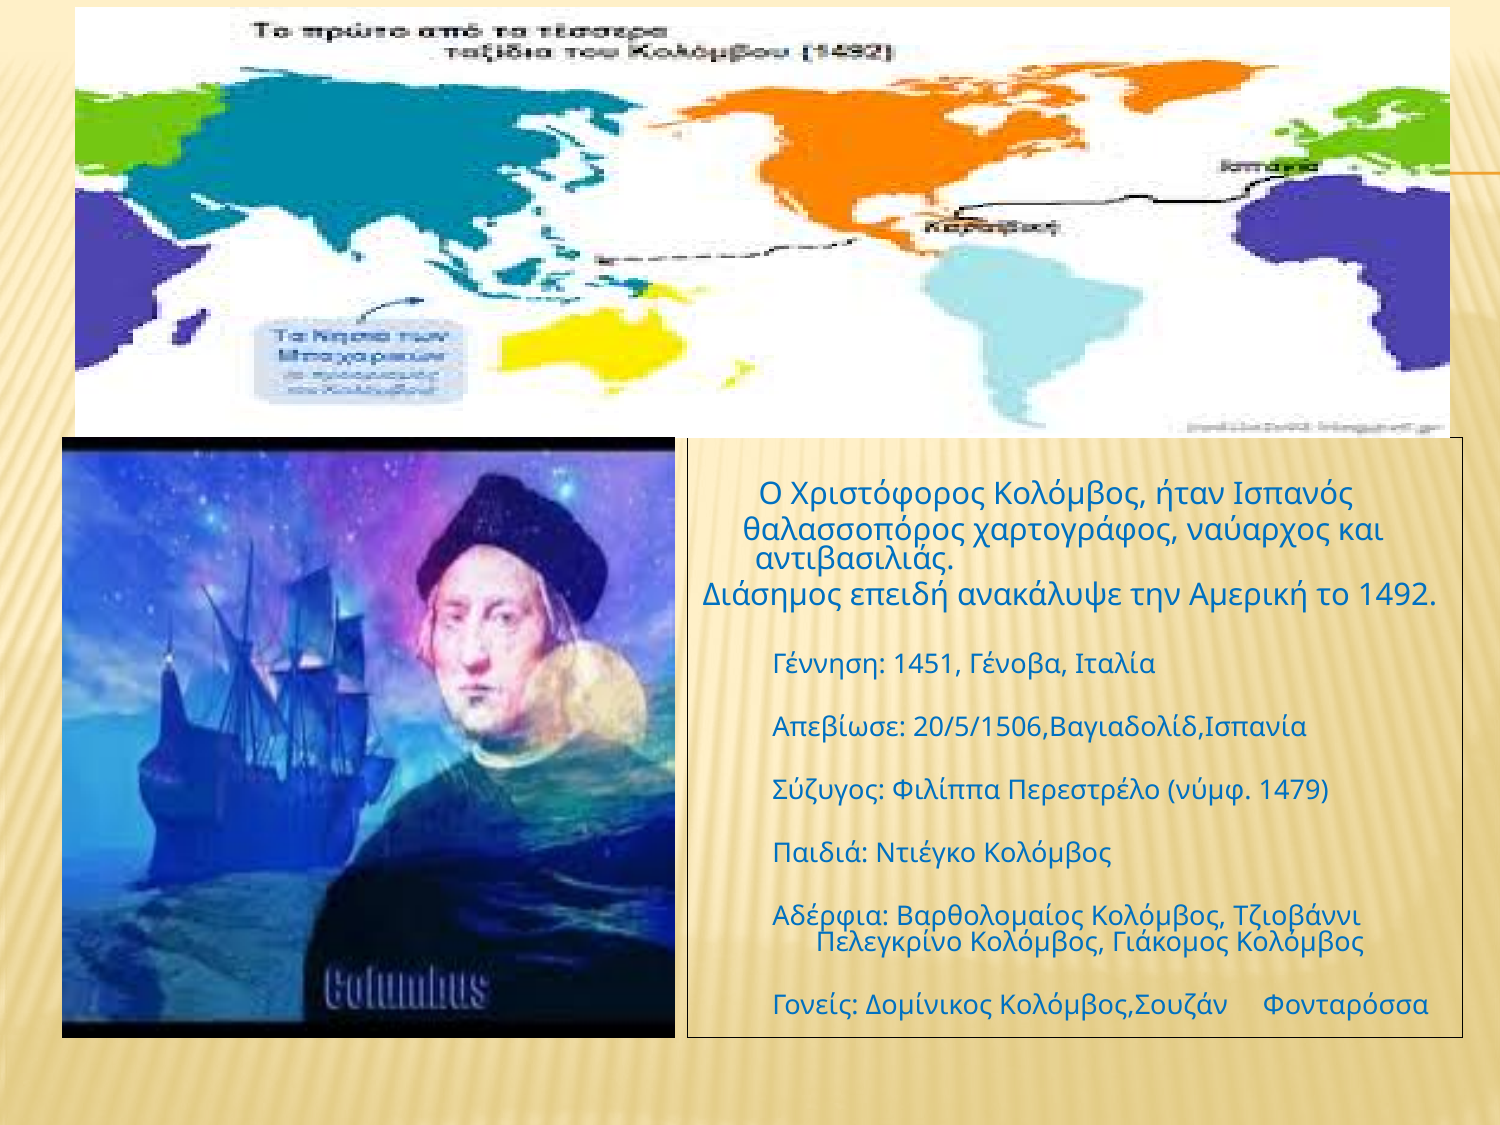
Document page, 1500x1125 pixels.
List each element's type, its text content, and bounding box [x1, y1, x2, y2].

picture [62, 7, 1451, 1038]
list Ο Χριστόφορος Κολόμβος, ήταν Ισπανός θαλασσοπόρος χαρτογράφος, ναύαρχος και αντιβασιλιάς. Διάσημος επειδή ανακάλυψε την Αμερική το 1492. Γέννηση: 1451, Γένοβα, Ιταλία Απεβίωσε: 20/5/1506,Βαγιαδολίδ,Ισπανία Σύζυγος: Φιλίππα Περεστρέλο (νύμφ. 1479) Παιδιά: Ντιέγκο Κολόμβος Αδέρφια: Βαρθολομαίος Κολόμβος, Τζιοβάννι Πελεγκρίνο Κολόμβος, Γιάκομος Κολόμβος Γονείς: Δομίνικος Κολόμβος,Σουζάν Φονταρόσσα [687, 437, 1463, 1038]
